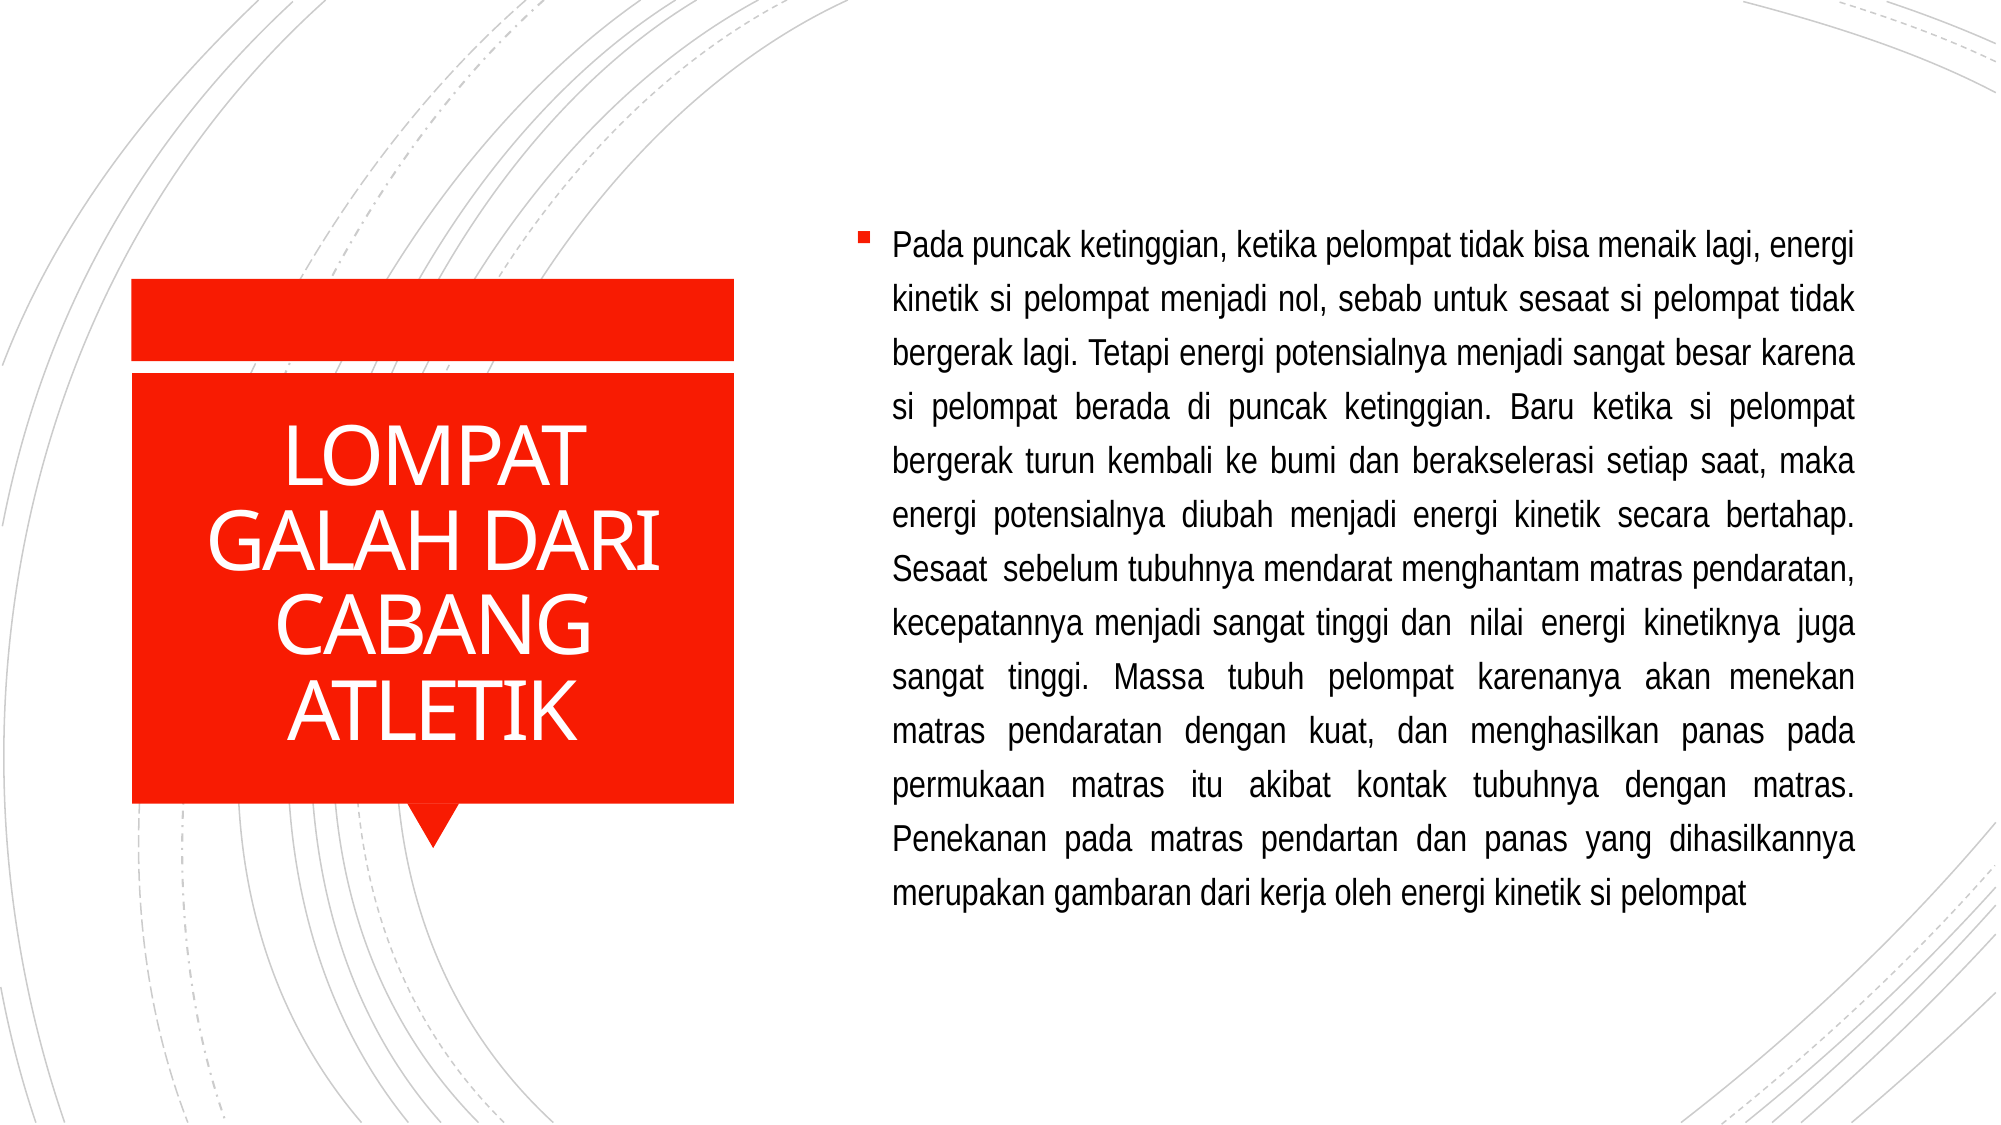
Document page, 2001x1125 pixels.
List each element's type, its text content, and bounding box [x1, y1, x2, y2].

title LOMPAT GALAH DARI CABANG ATLETIK [145, 385, 720, 789]
list Pada puncak ketinggian, ketika pelompat tidak bisa menaik lagi, energi kinetik si pelompat menjadi nol, sebab untuk sesaat si pelompat tidak bergerak lagi. Tetapi energi potensialnya menjadi sangat besar karena si pelompat berada di puncak ketinggian. Baru ketika si pelompat bergerak turun kembali ke bumi dan berakselerasi setiap saat, maka energi potensialnya diubah menjadi energi kinetik secara bertahap. Sesaat sebelum tubuhnya mendarat menghantam matras pendaratan, kecepatannya menjadi sangat tinggi dan nilai energi kinetiknya juga sangat tinggi. Massa tubuh pelompat karenanya akan menekan matras pendaratan dengan kuat, dan menghasilkan panas pada permukaan matras itu akibat kontak tubuhnya dengan matras. Penekanan pada matras pendartan dan panas yang dihasilkannya merupakan gambaran dari kerja oleh energi kinetik si pelompat [839, 131, 1871, 993]
